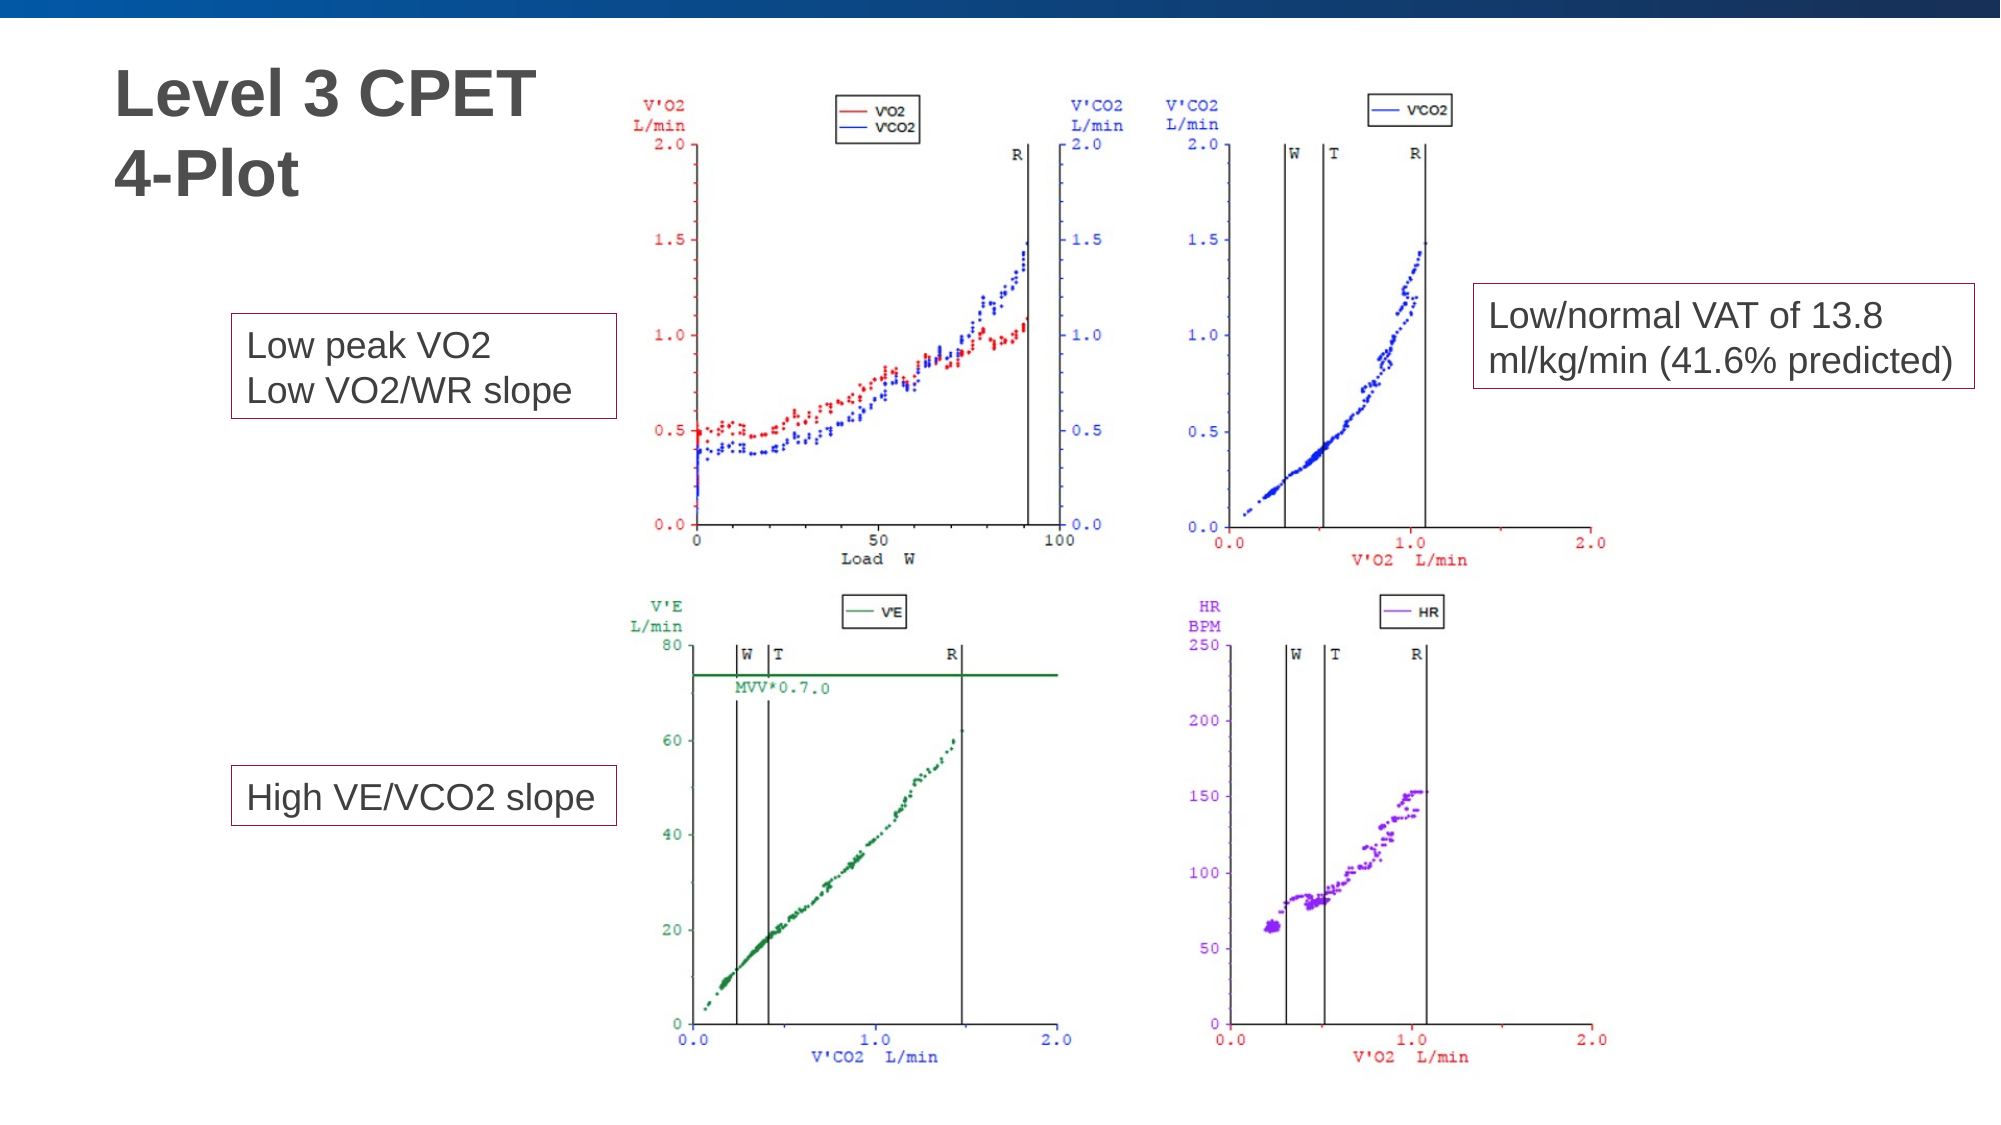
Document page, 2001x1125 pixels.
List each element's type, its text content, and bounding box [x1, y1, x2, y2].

title Level 3 CPET 4-Plot [99, 32, 617, 228]
text_box Low peak VO2 Low VO2/WR slope [231, 313, 613, 419]
text_box Low/normal VAT of 13.8 ml/kg/min (41.6% predicted) [1627, 283, 1975, 389]
picture [613, 78, 1627, 1095]
text_box High VE/VCO2 slope [231, 765, 613, 826]
